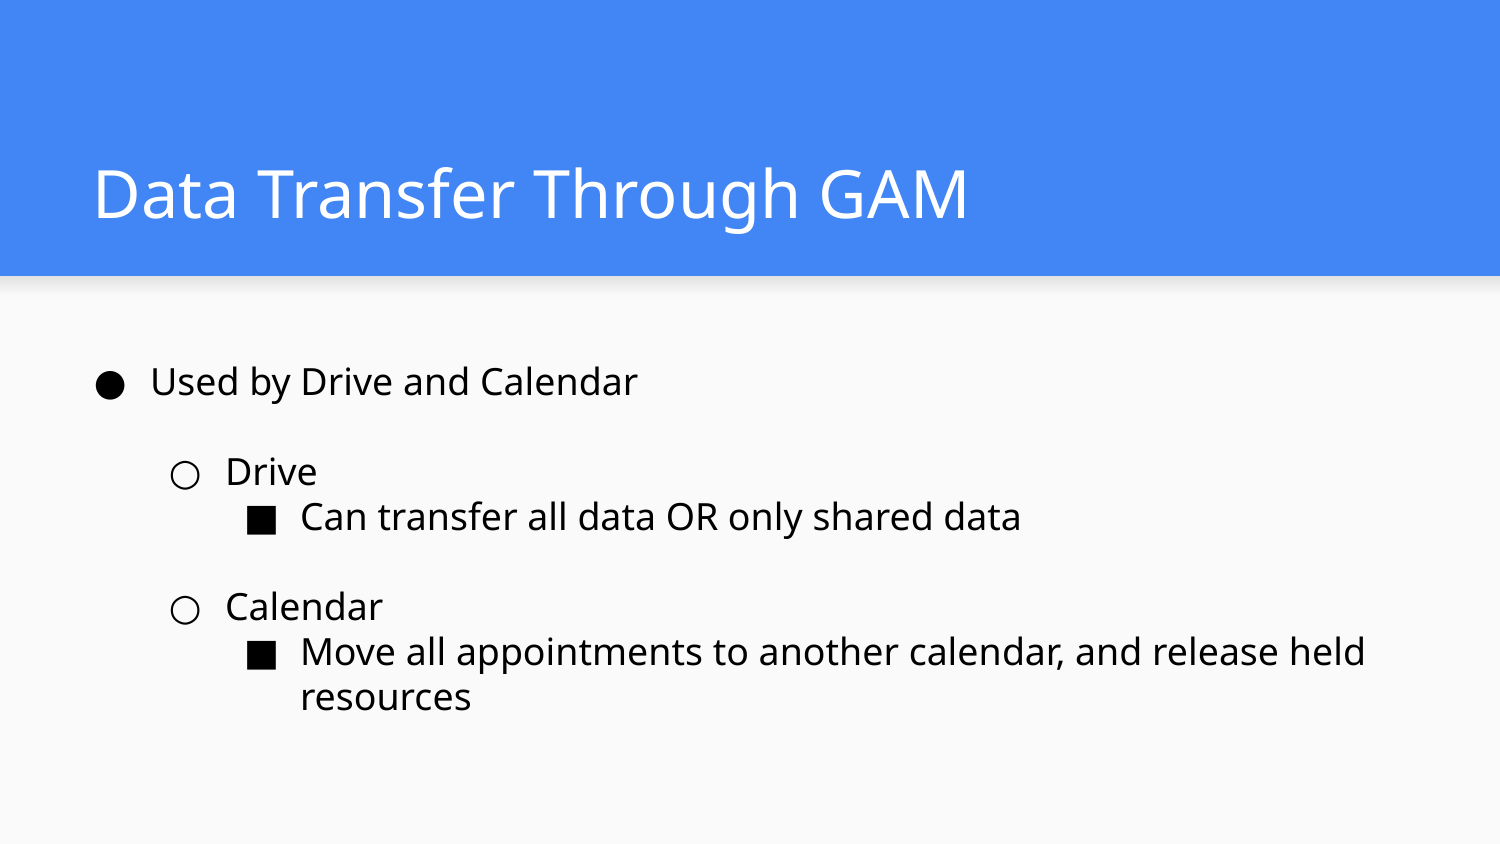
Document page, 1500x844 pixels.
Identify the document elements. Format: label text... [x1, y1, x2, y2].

text_box Used by Drive and Calendar Drive Can transfer all data OR only shared data Calendar Move all appointments to another calendar, and release held resources [60, 343, 1453, 808]
title Data Transfer Through GAM [77, 121, 1427, 248]
